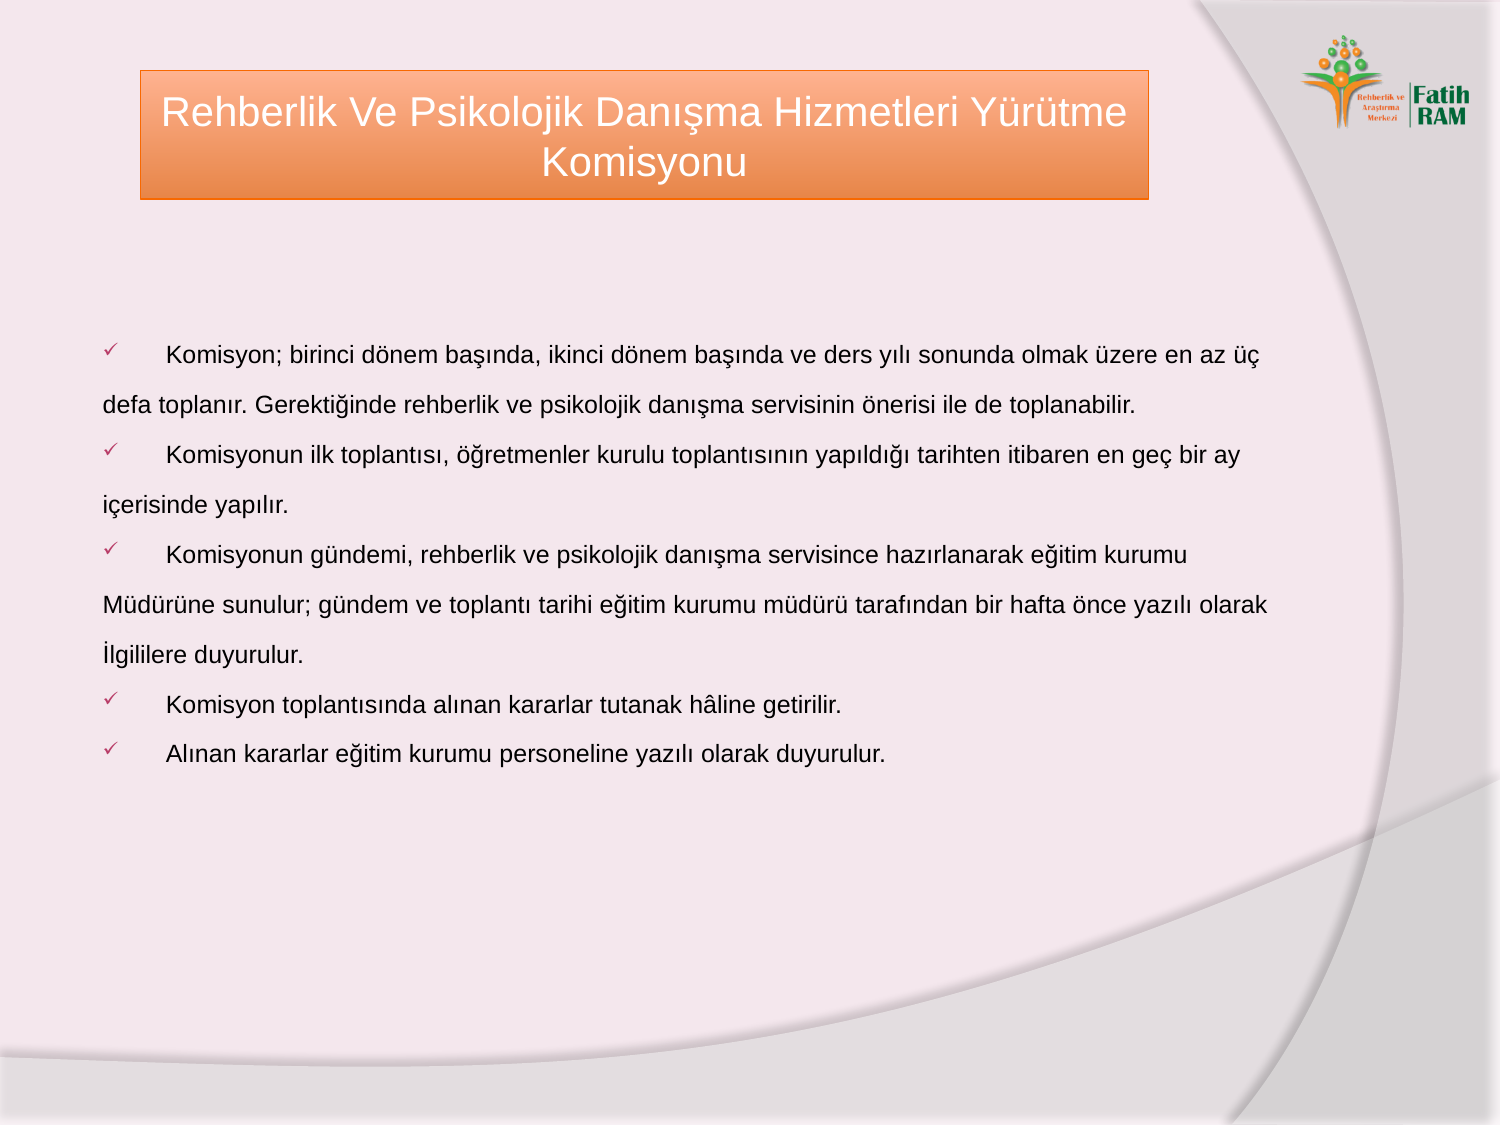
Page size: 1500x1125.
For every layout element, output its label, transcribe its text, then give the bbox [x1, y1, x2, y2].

list Komisyon; birinci dönem başında, ikinci dönem başında ve ders yılı sonunda olmak üzere en az üç defa toplanır. Gerektiğinde rehberlik ve psikolojik danışma servisinin önerisi ile de toplanabilir. Komisyonun ilk toplantısı, öğretmenler kurulu toplantısının yapıldığı tarihten itibaren en geç bir ay içerisinde yapılır. Komisyonun gündemi, rehberlik ve psikolojik danışma servisince hazırlanarak eğitim kurumu Müdürüne sunulur; gündem ve toplantı tarihi eğitim kurumu müdürü tarafından bir hafta önce yazılı olarak İlgililere duyurulur. Komisyon toplantısında alınan kararlar tutanak hâline getirilir. Alınan kararlar eğitim kurumu personeline yazılı olarak duyurulur. [82, 316, 1307, 809]
title Rehberlik Ve Psikolojik Danışma Hizmetleri Yürütme Komisyonu [140, 70, 1149, 200]
picture [1300, 34, 1469, 130]
